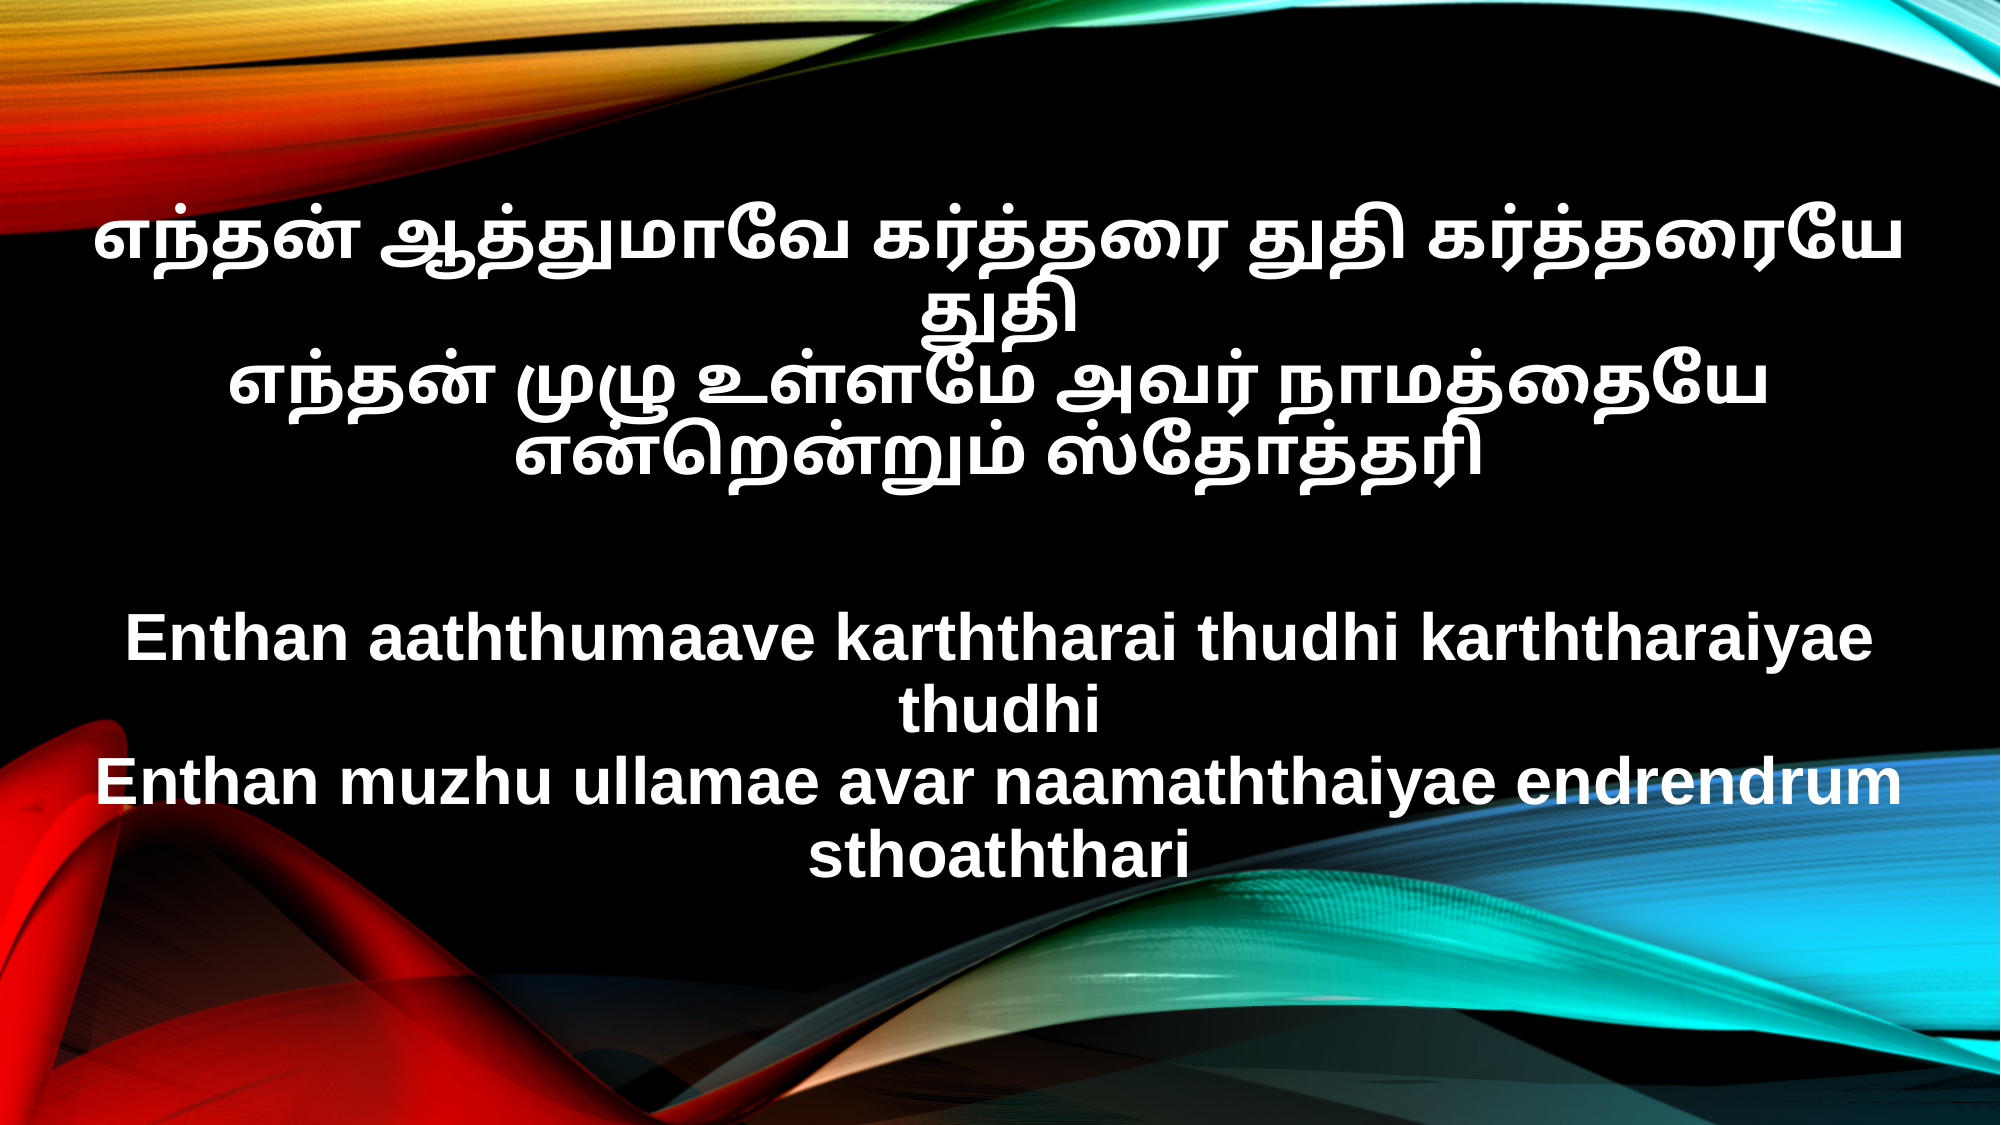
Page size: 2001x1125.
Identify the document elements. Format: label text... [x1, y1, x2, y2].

subtitle எந்தன் ஆத்துமாவே கர்த்தரை துதி கர்த்தரையே துதி எந்தன் முழு உள்ளமே அவர் நாமத்தையே என்றென்றும் ஸ்தோத்தரி Enthan aaththumaave karththarai thudhi karththaraiyae thudhi Enthan muzhu ullamae avar naamaththaiyae endrendrum sthoaththari [0, 0, 2000, 1125]
